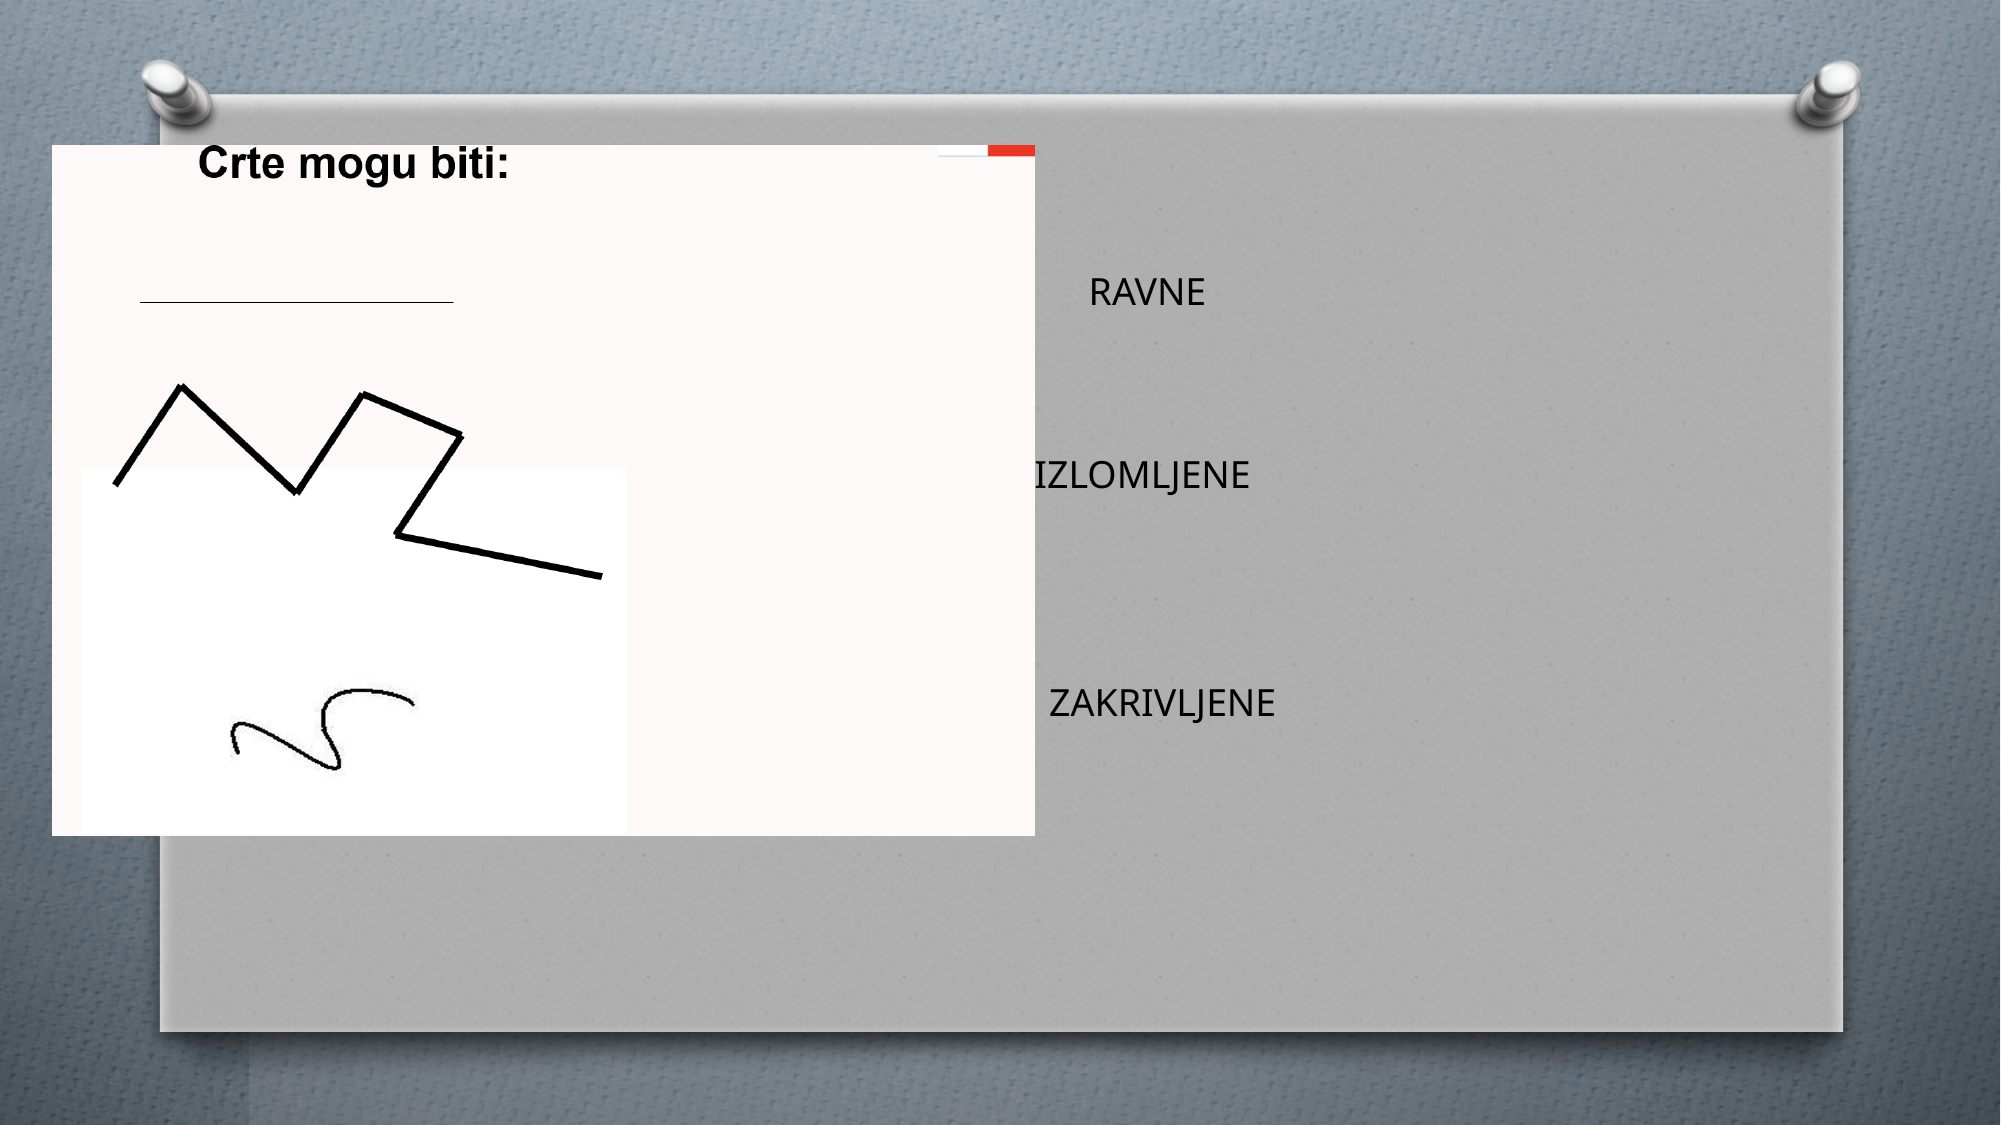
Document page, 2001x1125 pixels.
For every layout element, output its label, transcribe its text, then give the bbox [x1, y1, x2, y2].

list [52, 144, 1035, 836]
text_box ZAKRIVLJENE [1035, 671, 1538, 732]
picture [107, 24, 256, 144]
picture [1764, 30, 1911, 161]
text_box RAVNE [1073, 260, 1654, 320]
text_box IZLOMLJENE [1035, 443, 1628, 504]
